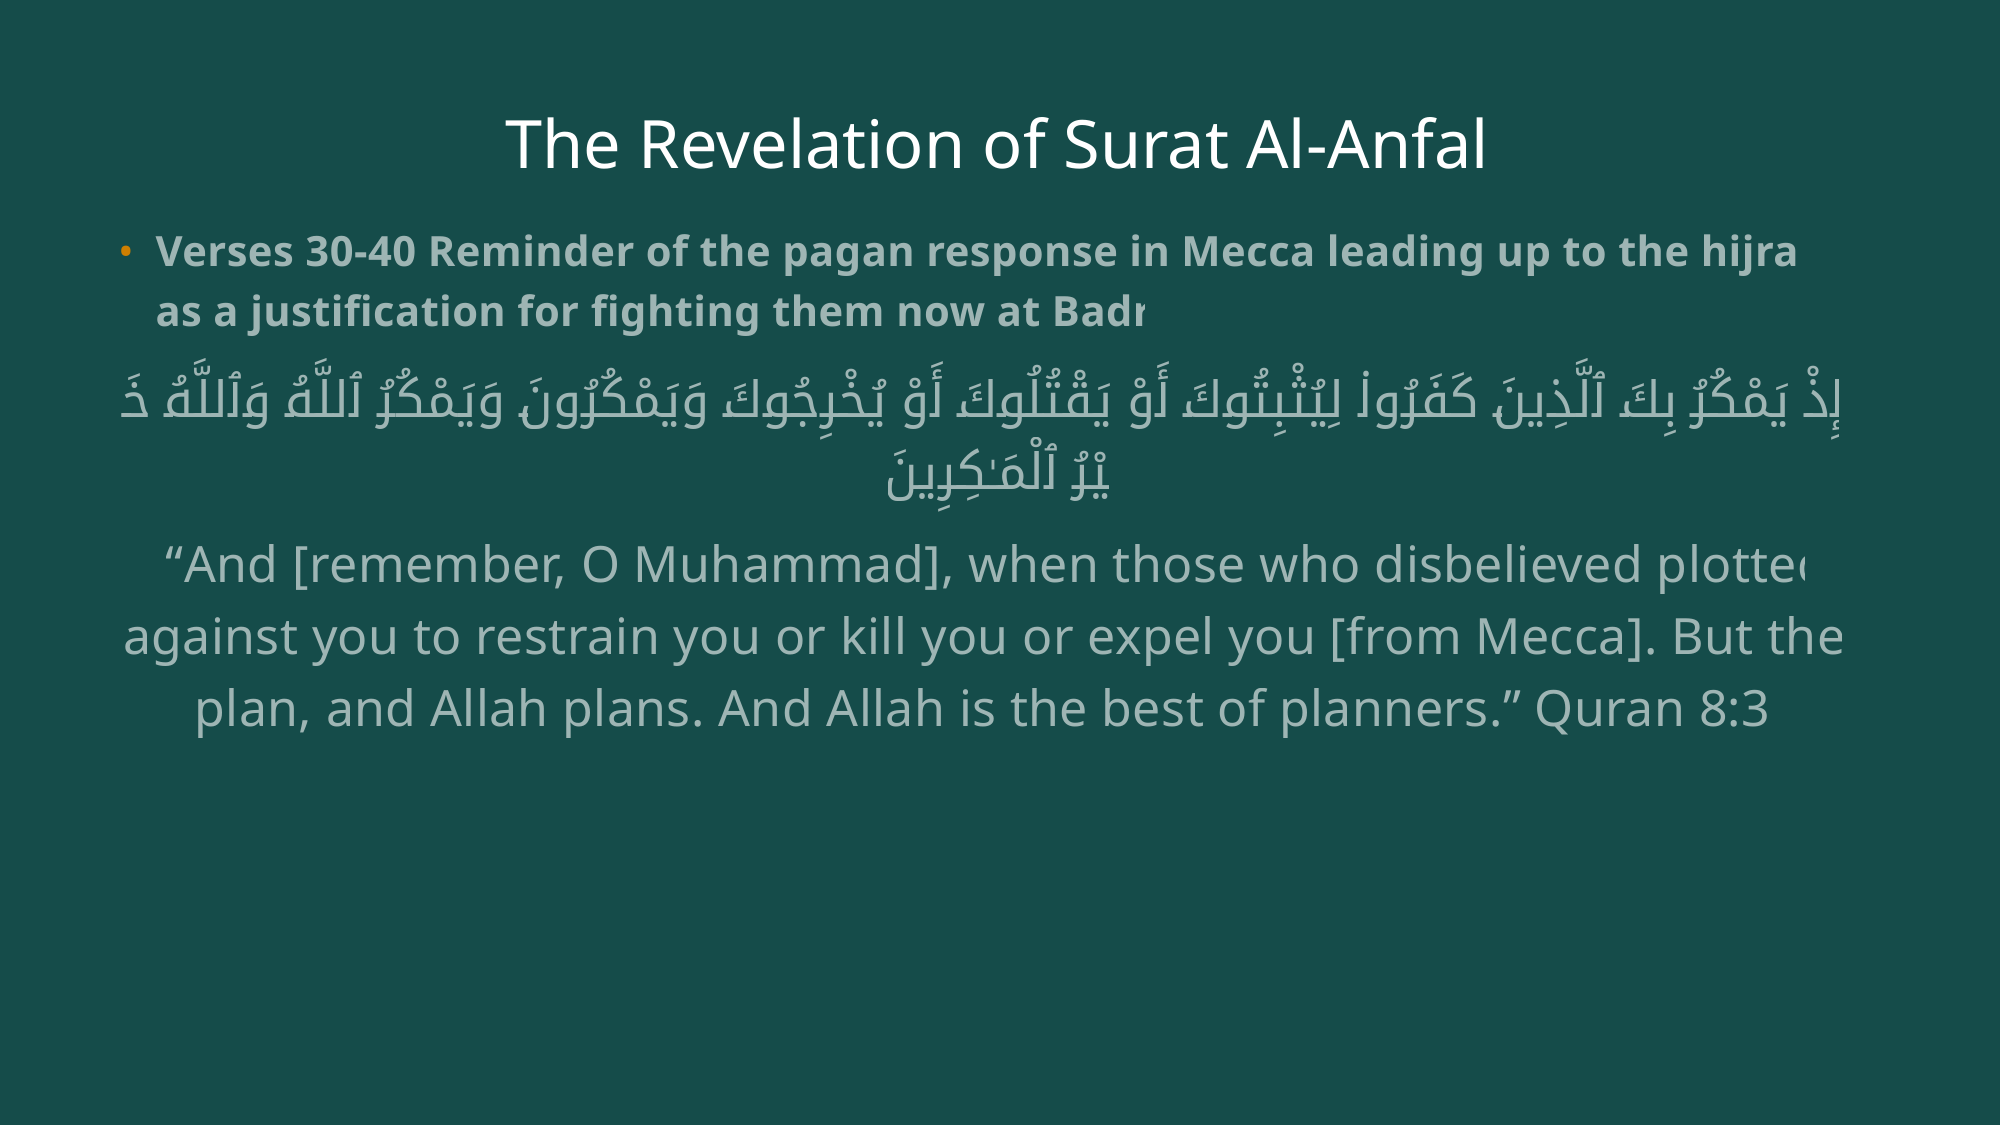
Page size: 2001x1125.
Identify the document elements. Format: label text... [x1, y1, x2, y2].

list Verses 30-40 Reminder of the pagan response in Mecca leading up to the hijrah as a justification for fighting them now at Badr: وَإِذْ يَمْكُرُ بِكَ ٱلَّذِينَ كَفَرُوا۟ لِيُثْبِتُوكَ أَوْ يَقْتُلُوكَ أَوْ يُخْرِجُوكَ وَيَمْكُرُونَ وَيَمْكُرُ ٱللَّهُ وَٱللَّهُ خَيْرُ ٱلْمَـٰكِرِينَ “And [remember, O Muhammad], when those who disbelieved plotted against you to restrain you or kill you or expel you [from Mecca]. But they plan, and Allah plans. And Allah is the best of planners.” Quran 8:30 [118, 214, 1878, 947]
title The Revelation of Surat Al-Anfal [118, 101, 1878, 214]
